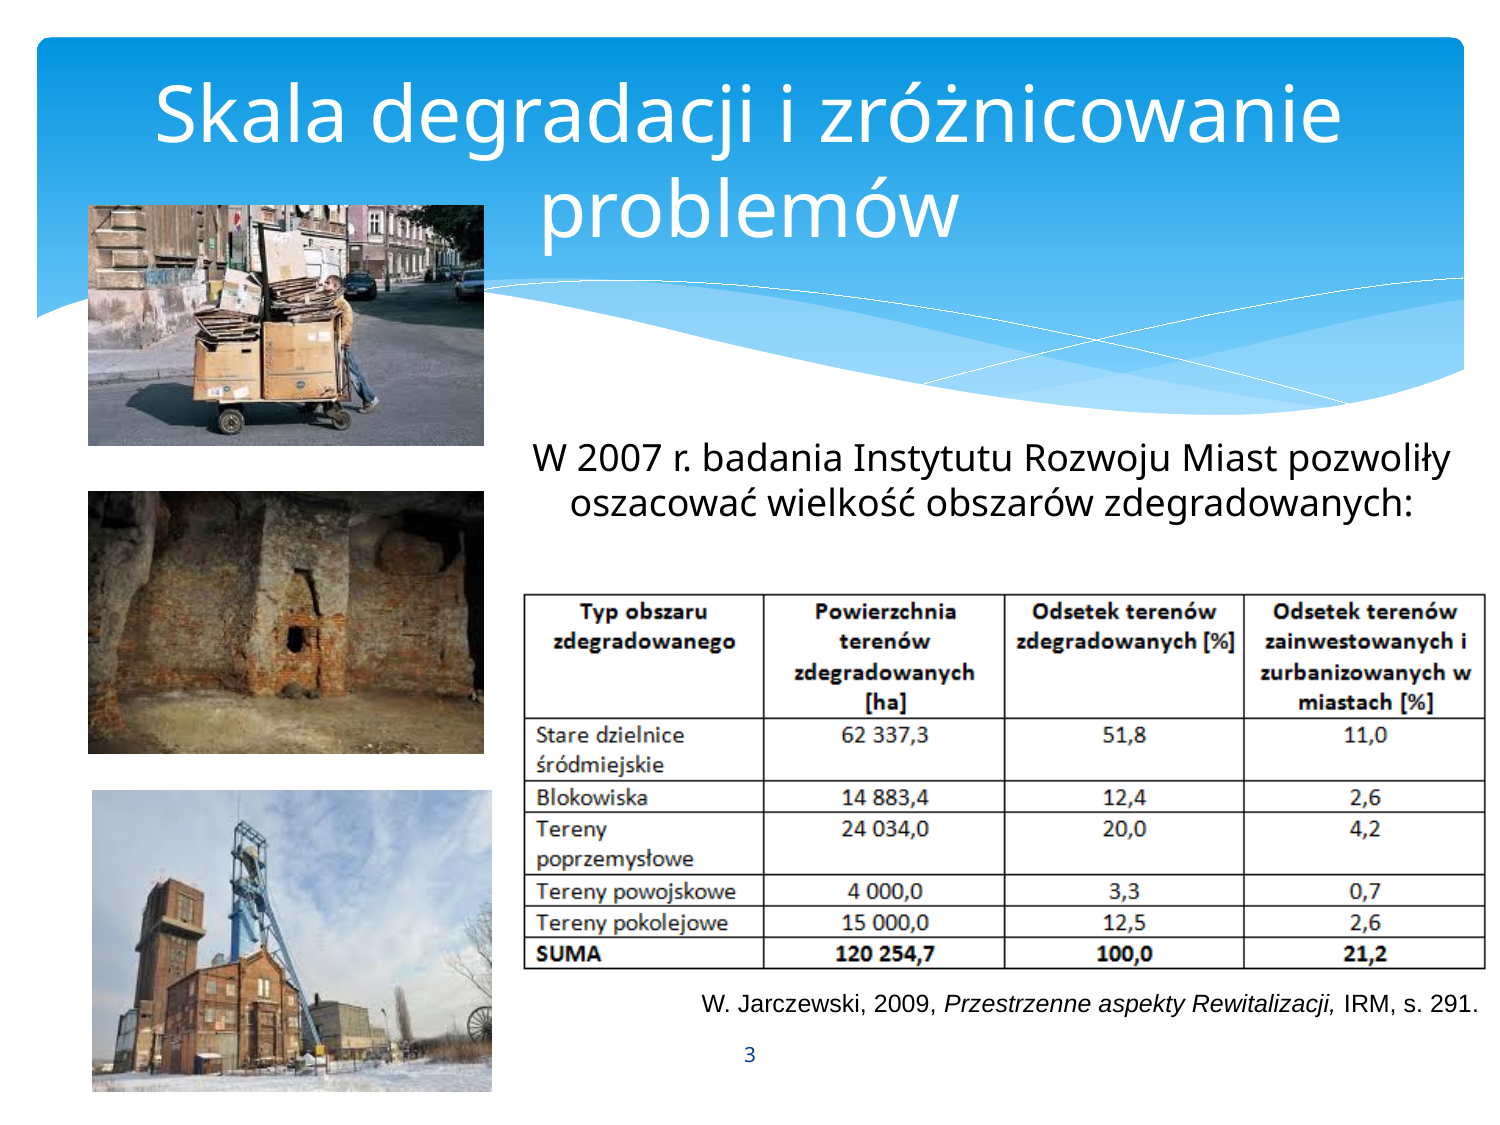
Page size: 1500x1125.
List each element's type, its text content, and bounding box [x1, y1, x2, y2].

picture [92, 790, 492, 1093]
text_box W 2007 r. badania Instytutu Rozwoju Miast pozwoliły oszacować wielkość obszarów zdegradowanych: [513, 427, 1471, 532]
picture [513, 588, 1500, 994]
picture [87, 491, 484, 755]
slide_number 3 [654, 1025, 846, 1086]
picture [87, 205, 484, 447]
text_box W. Jarczewski, 2009, Przestrzenne aspekty Rewitalizacji, IRM, s. 291. [686, 1001, 1500, 1025]
title Skala degradacji i zróżnicowanie problemów [75, 55, 1425, 261]
